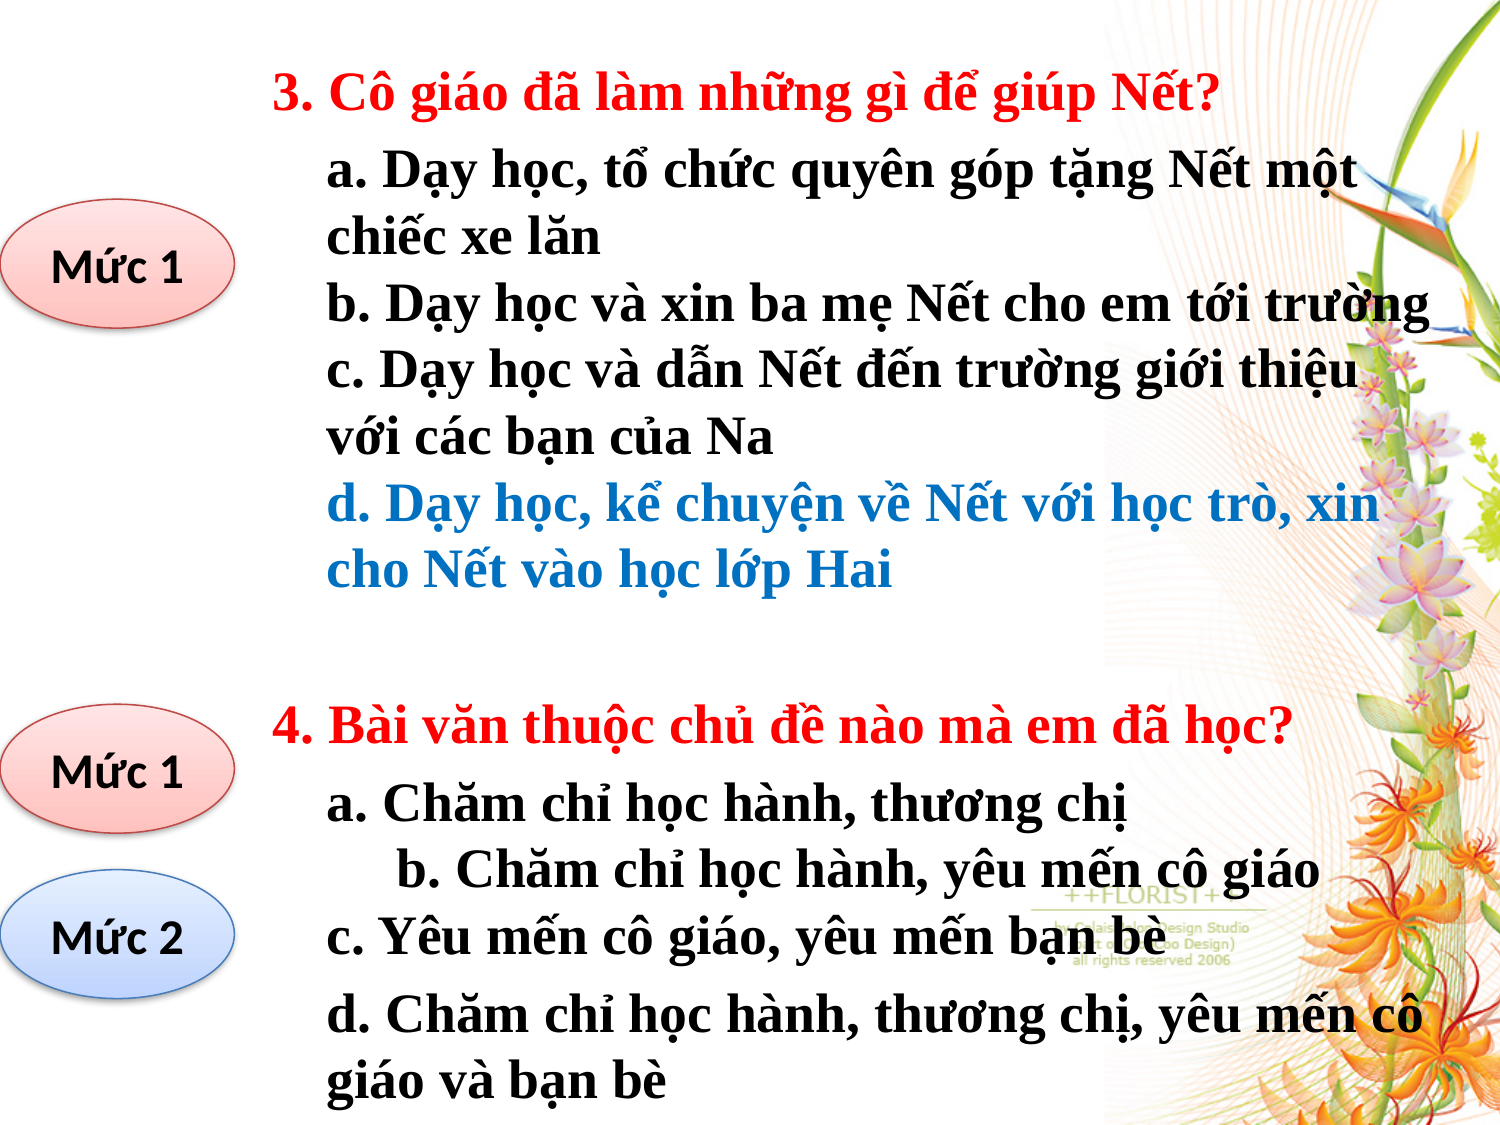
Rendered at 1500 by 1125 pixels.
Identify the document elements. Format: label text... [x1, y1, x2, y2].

text_box Mức 2 [0, 868, 236, 1000]
text_box Mức 1 [0, 198, 236, 329]
text_box Mức 1 [0, 703, 236, 834]
list 3. Cô giáo đã làm những gì để giúp Nết? a. Dạy học, tổ chức quyên góp tặng Nết một chiếc xe lăn b. Dạy học và xin ba mẹ Nết cho em tới trường c. Dạy học và dẫn Nết đến trường giới thiệu với các bạn của Na d. Dạy học, kể chuyện về Nết với học trò, xin cho Nết vào học lớp Hai 4. Bài văn thuộc chủ đề nào mà em đã học? a. Chăm chỉ học hành, thương chị b. Chăm chỉ học hành, yêu mến cô giáo c. Yêu mến cô giáo, yêu mến bạn bè d. Chăm chỉ học hành, thương chị, yêu mến cô giáo và bạn bè [257, 46, 1454, 1125]
picture [0, 0, 1500, 1125]
